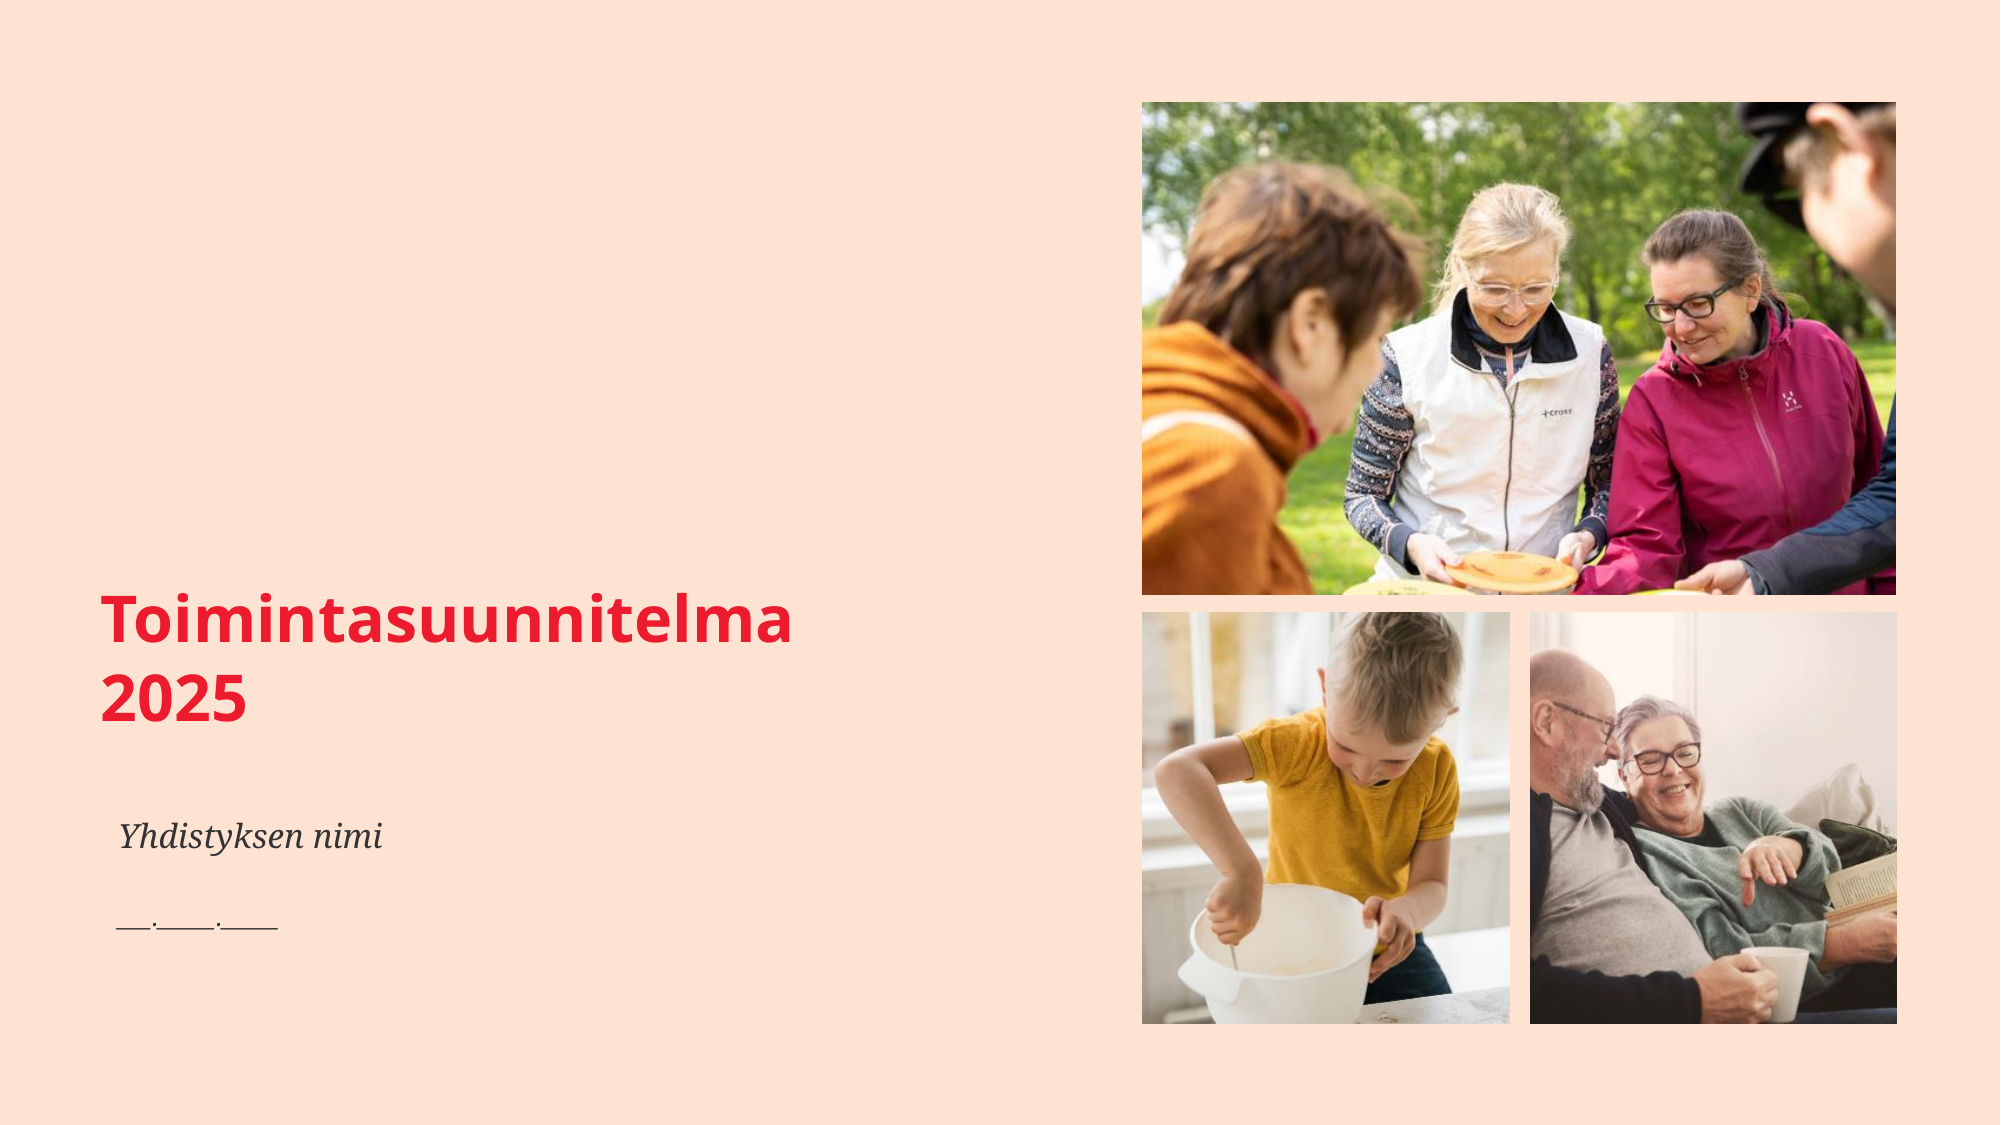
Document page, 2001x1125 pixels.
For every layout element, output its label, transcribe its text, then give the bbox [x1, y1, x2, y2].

subtitle Yhdistyksen nimi ___._____._____ [103, 805, 933, 1024]
title Toimintasuunnitelma 2025 [85, 456, 916, 745]
picture [1142, 612, 1510, 1024]
picture [1530, 612, 1897, 1024]
picture [1142, 102, 1896, 595]
